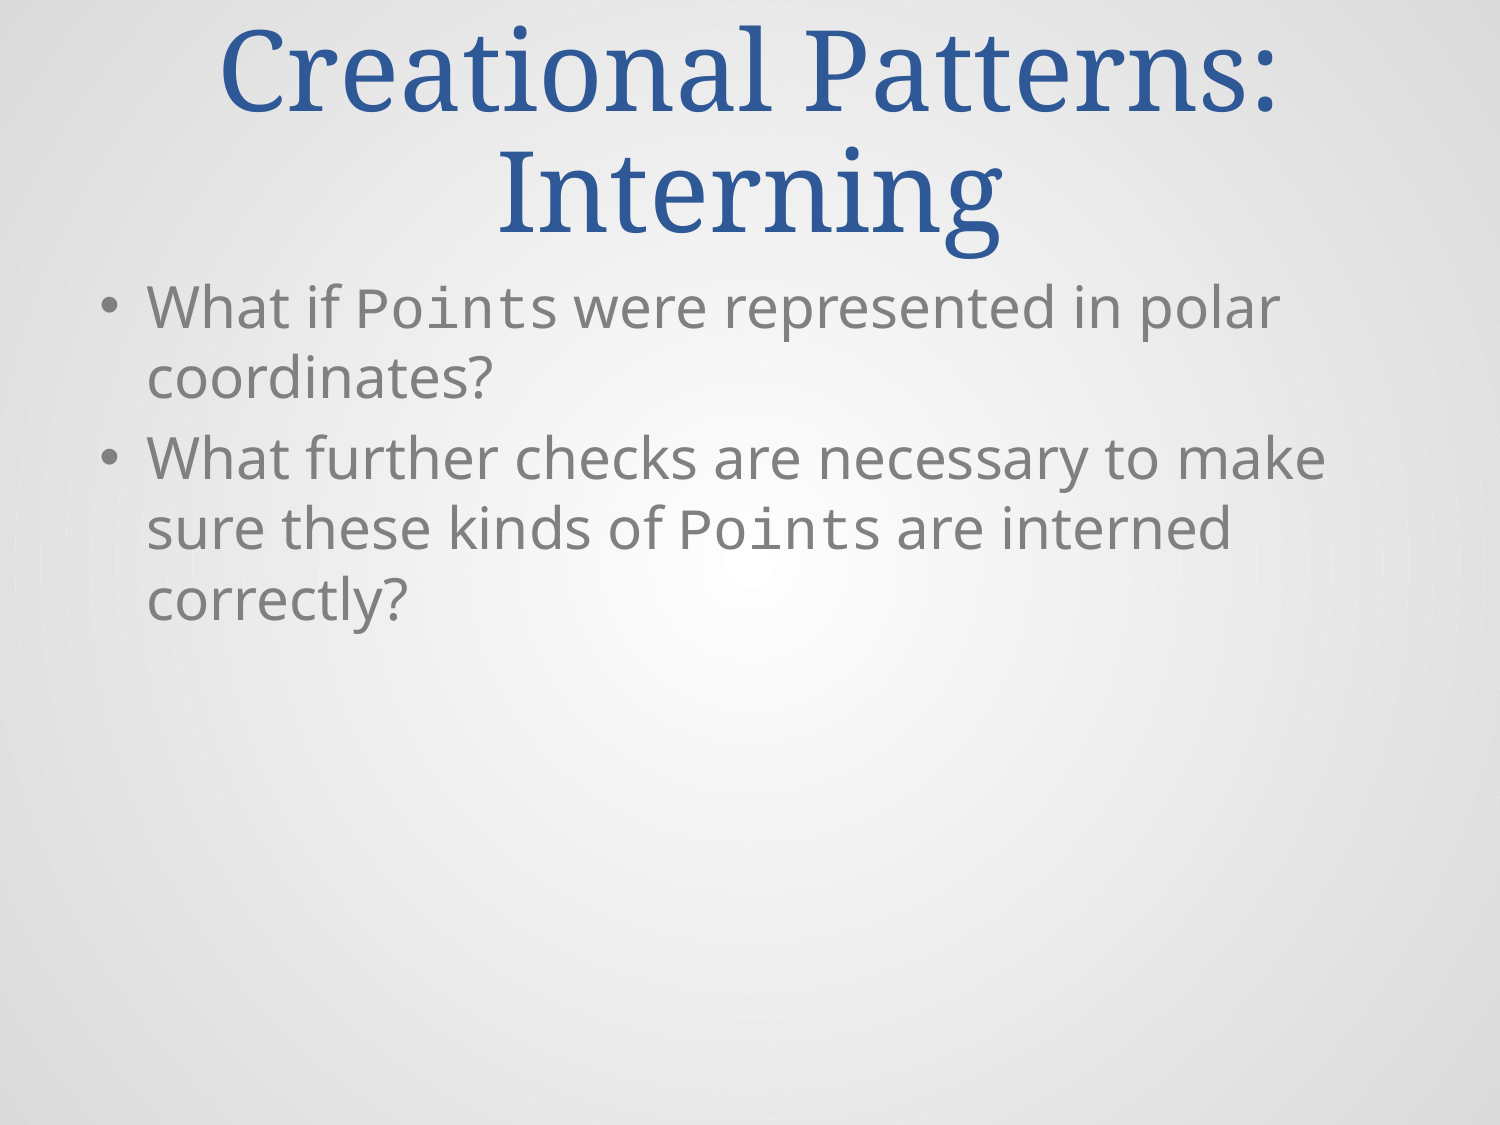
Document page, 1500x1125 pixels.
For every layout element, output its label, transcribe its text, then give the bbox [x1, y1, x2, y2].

title Creational Patterns: Interning [75, 0, 1425, 262]
list What if Points were represented in polar coordinates? What further checks are necessary to make sure these kinds of Points are interned correctly? [75, 262, 1425, 1005]
